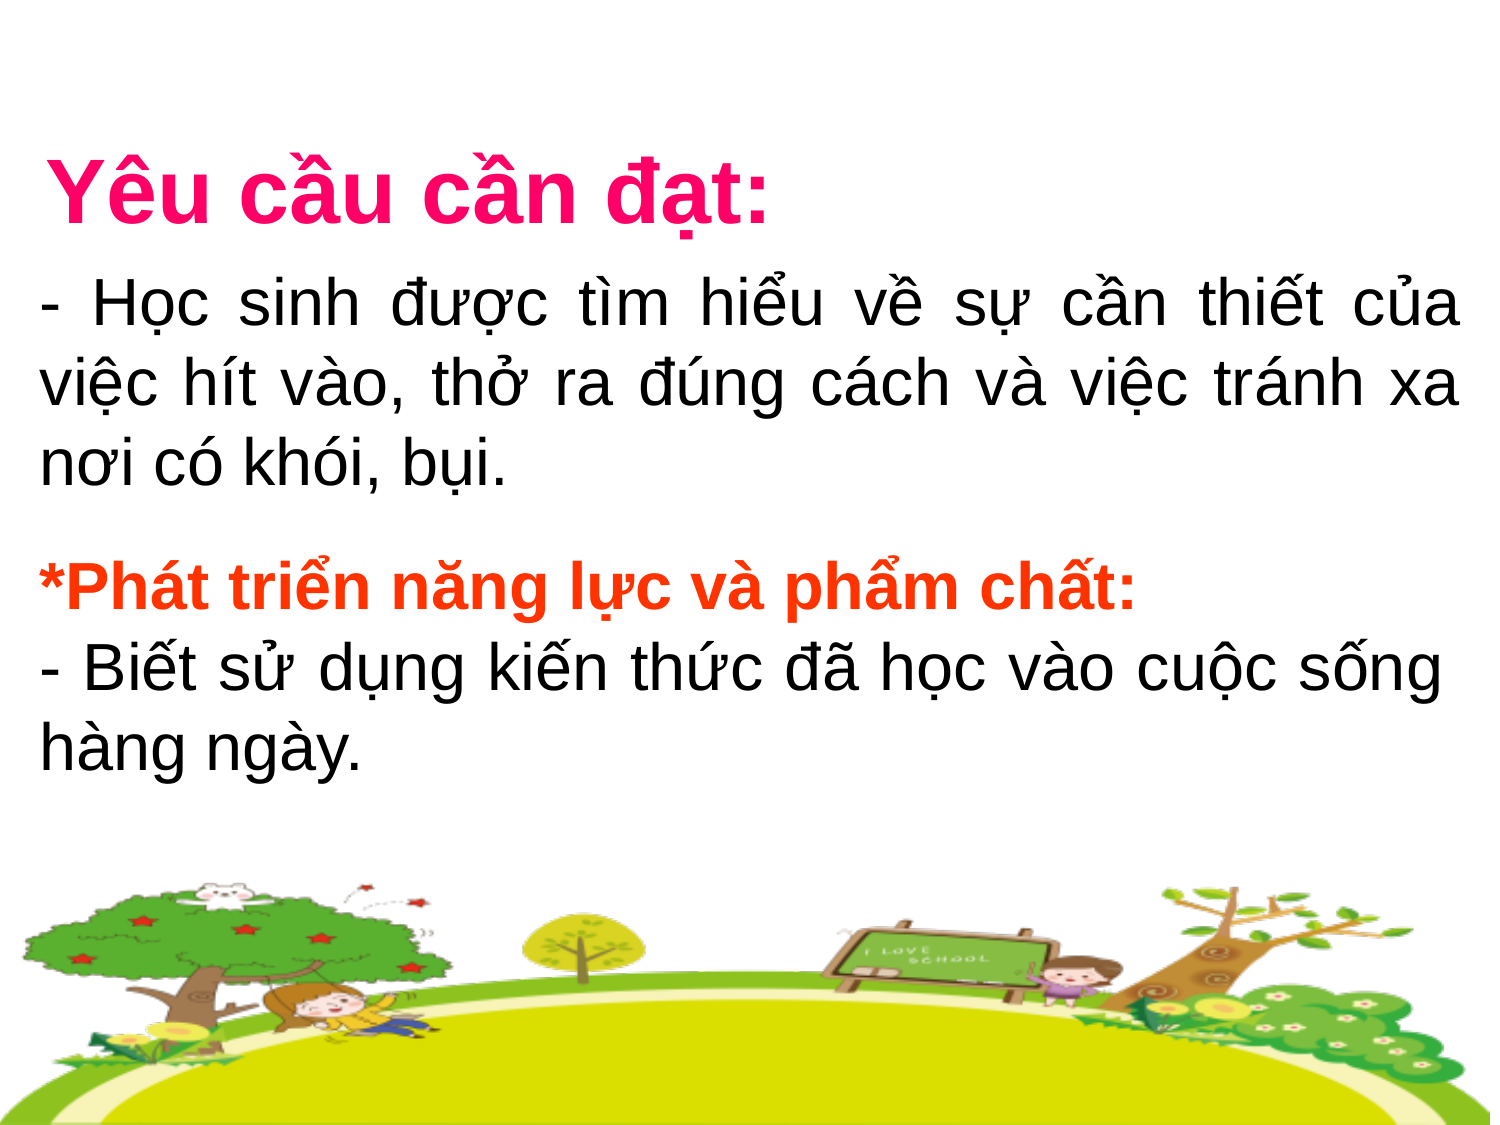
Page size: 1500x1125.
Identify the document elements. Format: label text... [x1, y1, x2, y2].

text_box Yêu cầu cần đạt: [30, 124, 847, 250]
picture [0, 874, 1490, 1125]
text_box *Phát triển năng lực và phẩm chất: - Biết sử dụng kiến thức đã học vào cuộc sống hàng ngày. [24, 496, 1459, 791]
text_box - Học sinh được tìm hiểu về sự cần thiết của việc hít vào, thở ra đúng cách và việc tránh xa nơi có khói, bụi. [24, 251, 1477, 506]
